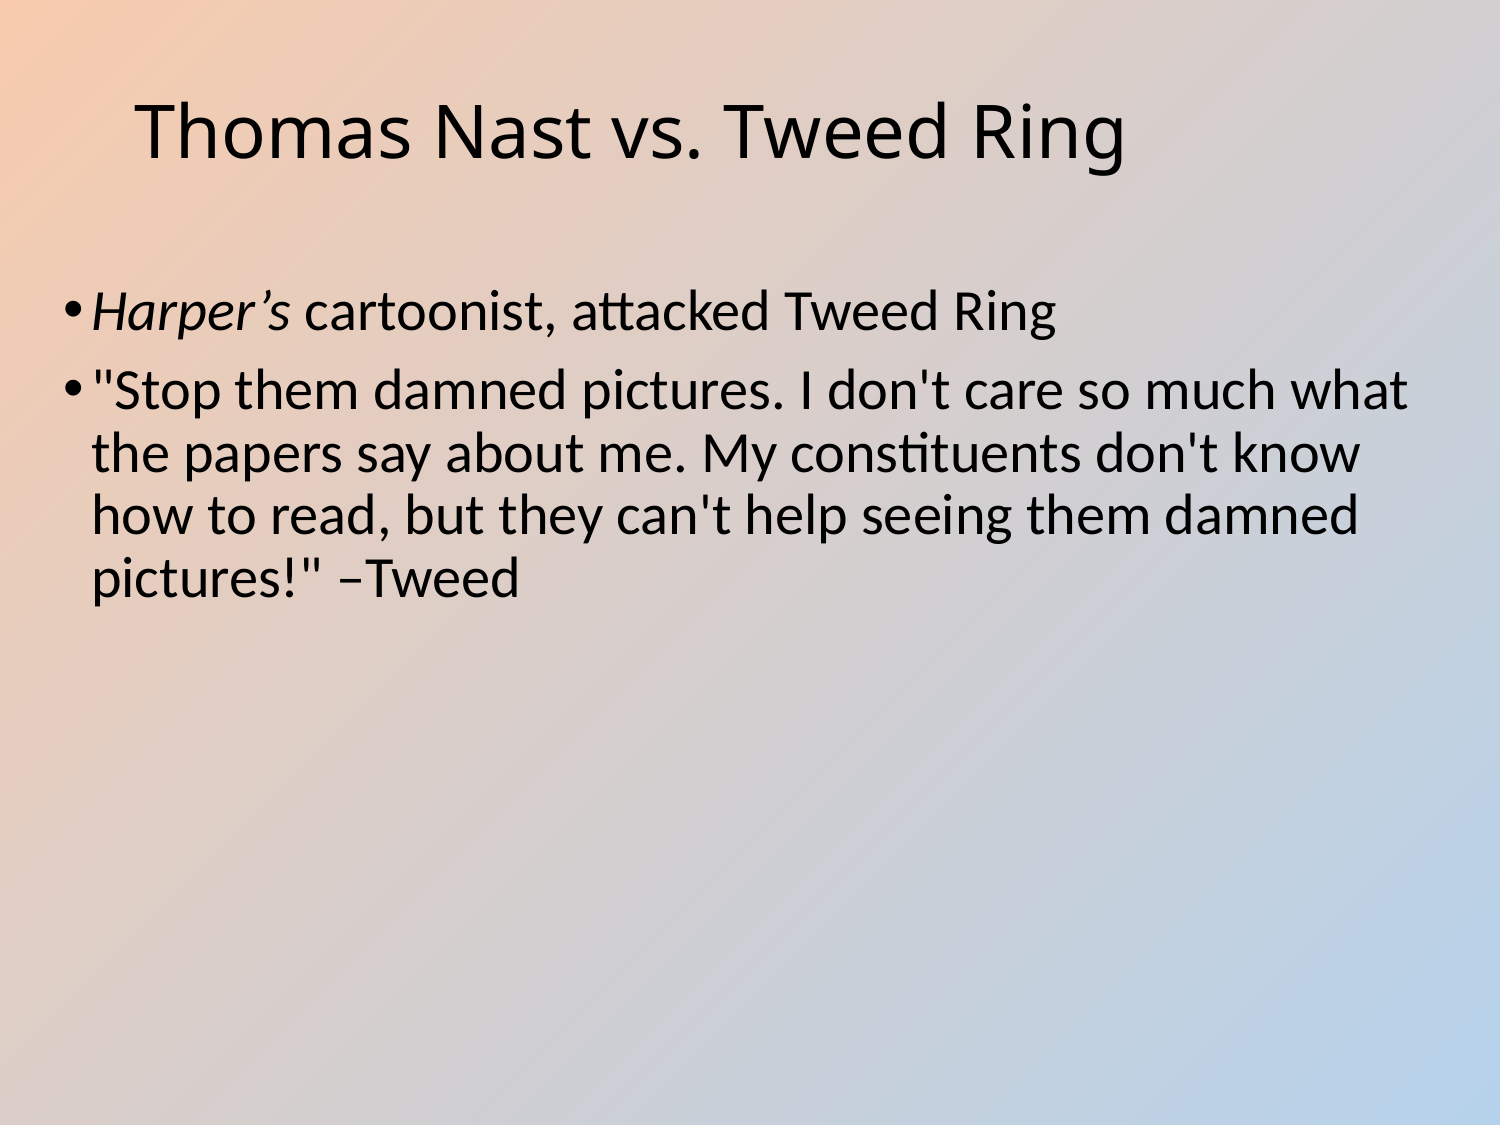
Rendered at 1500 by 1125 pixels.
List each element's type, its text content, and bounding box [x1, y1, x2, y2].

list Harper’s cartoonist, attacked Tweed Ring "Stop them damned pictures. I don't care so much what the papers say about me. My constituents don't know how to read, but they can't help seeing them damned pictures!" –Tweed [48, 273, 1445, 1125]
title Thomas Nast vs. Tweed Ring [119, 85, 1381, 273]
